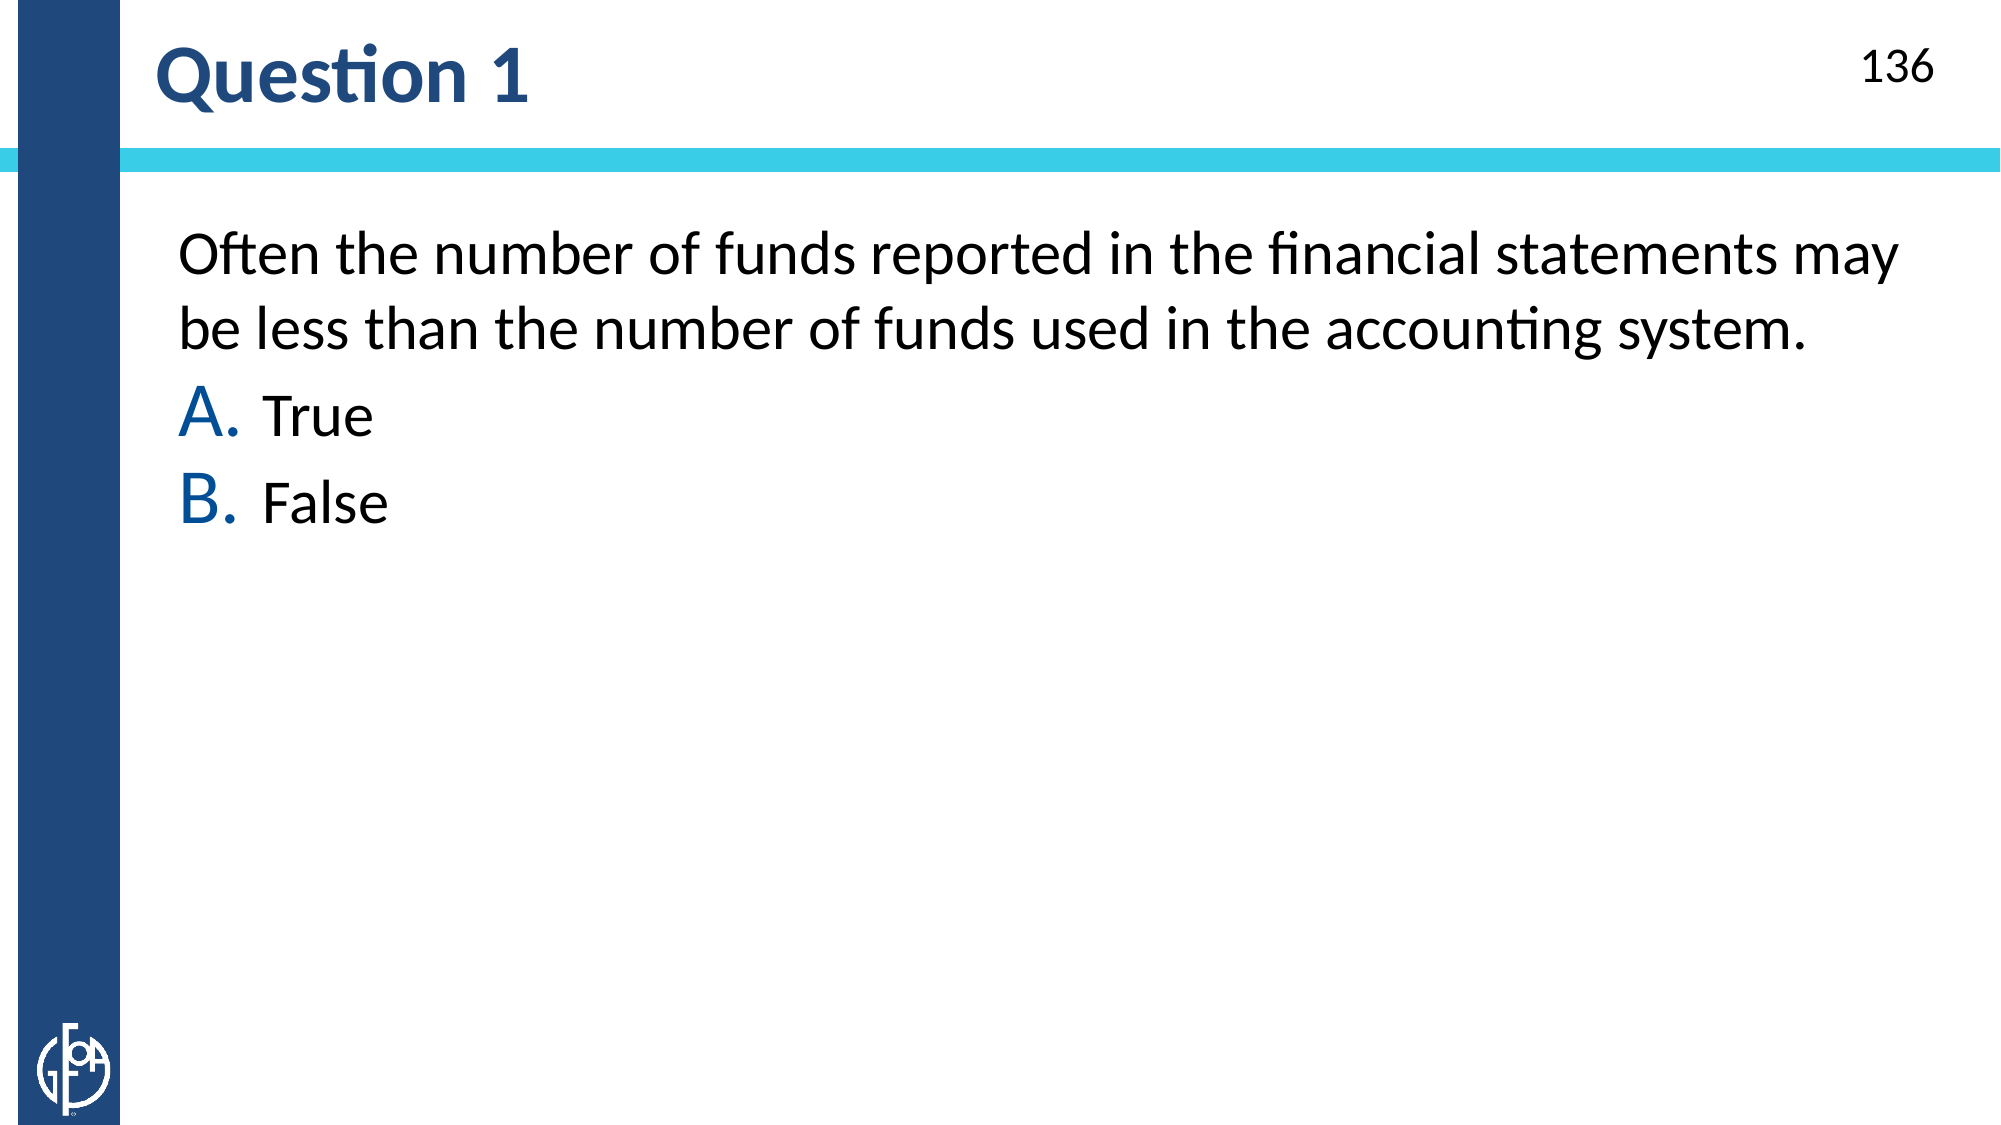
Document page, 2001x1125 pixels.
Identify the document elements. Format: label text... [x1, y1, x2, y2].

text_box 136 [1837, 24, 1950, 85]
list Often the number of funds reported in the financial statements may be less than the number of funds used in the accounting system. True False [140, 204, 1978, 1092]
title Question 1 [140, 0, 1978, 138]
